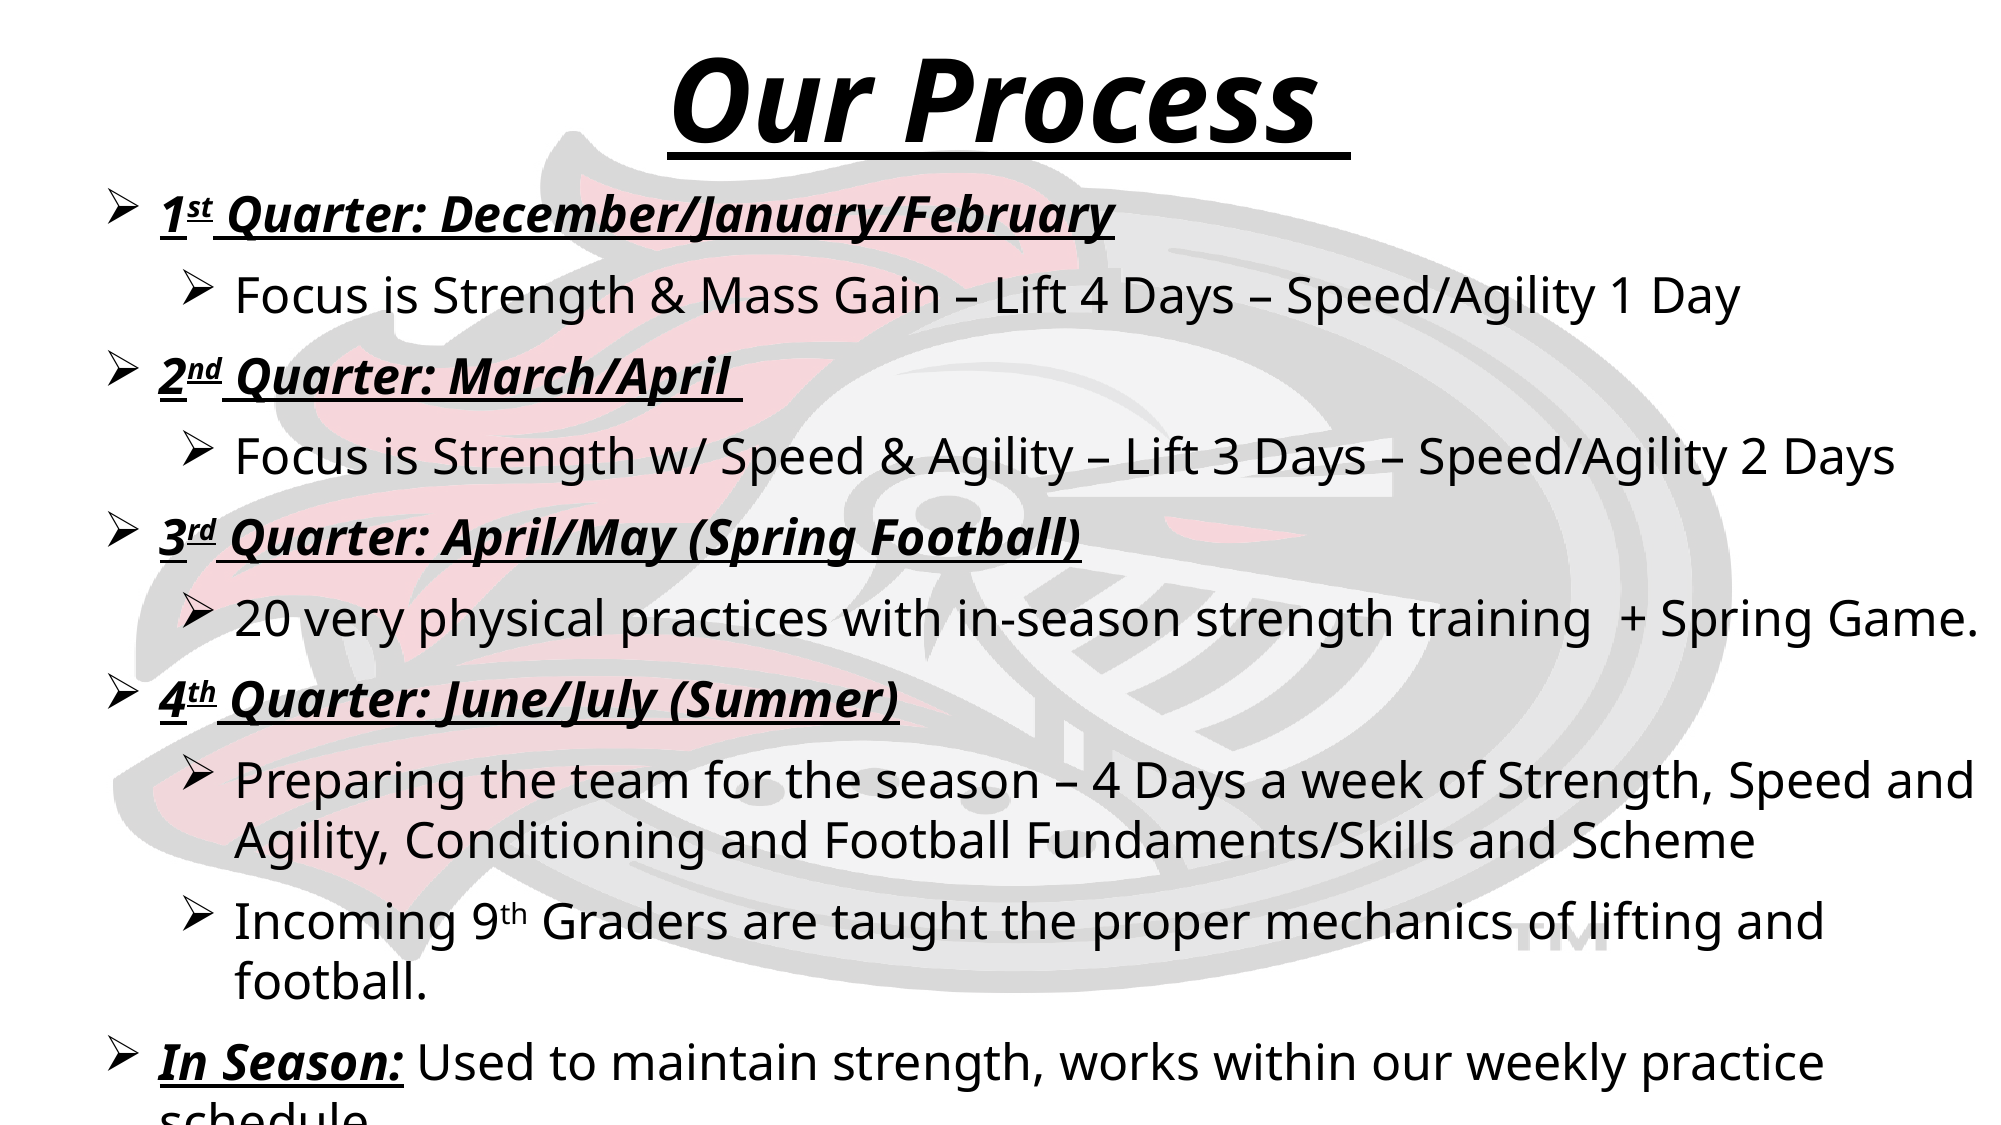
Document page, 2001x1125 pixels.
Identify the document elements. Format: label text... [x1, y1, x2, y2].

subtitle Our Process [18, 34, 2000, 175]
text_box 1st Quarter: December/January/February Focus is Strength & Mass Gain – Lift 4 Days – Speed/Agility 1 Day 2nd Quarter: March/April Focus is Strength w/ Speed & Agility – Lift 3 Days – Speed/Agility 2 Days 3rd Quarter: April/May (Spring Football) 20 very physical practices with in-season strength training + Spring Game. 4th Quarter: June/July (Summer) Preparing the team for the season – 4 Days a week of Strength, Speed and Agility, Conditioning and Football Fundaments/Skills and Scheme Incoming 9th Graders are taught the proper mechanics of lifting and football. In Season: Used to maintain strength, works within our weekly practice schedule. [13, 175, 2000, 1125]
